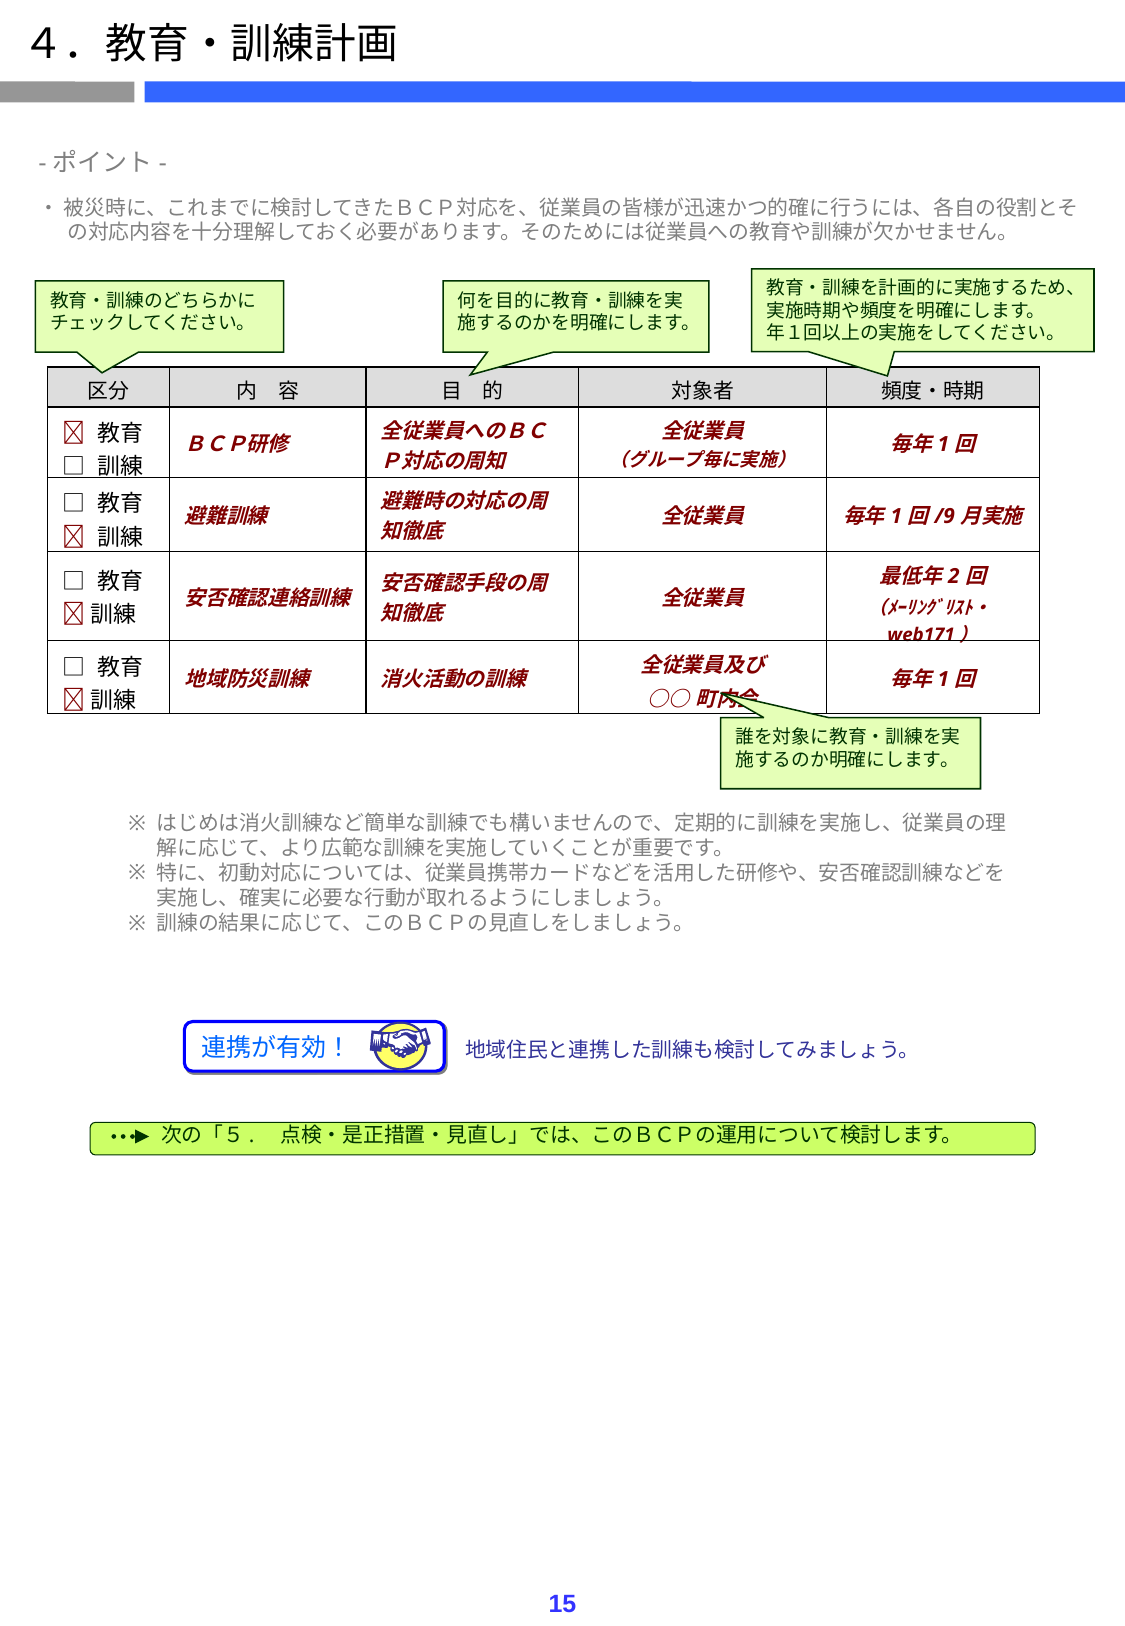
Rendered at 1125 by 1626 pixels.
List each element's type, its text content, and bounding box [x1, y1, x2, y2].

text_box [184, 1021, 445, 1074]
table_cell  教育 □ 訓練 [48, 408, 169, 477]
text_box 15 [533, 1579, 592, 1625]
table_cell 毎年1回 [827, 641, 1039, 713]
table_cell 毎年1回/9月実施 [827, 478, 1039, 551]
text_box [136, 1130, 150, 1143]
text_box ４．教育・訓練計画 [7, 9, 452, 75]
table_cell 地域防災訓練 [170, 641, 365, 713]
table_cell 避難時の対応の周知徹底 [367, 478, 578, 551]
table_cell 全従業員へのＢＣＰ対応の周知 [367, 408, 578, 477]
table_cell 消火活動の訓練 [367, 641, 578, 713]
table_header 区分 [48, 368, 169, 406]
text_box 次の「５. 点検・是正措置・見直し」では、このＢＣＰの運用について検討します。 [146, 1114, 1047, 1155]
table_cell 避難訓練 [170, 478, 365, 551]
table_cell □ 教育 訓練 [48, 641, 169, 713]
text_box [90, 1122, 146, 1155]
table_cell 毎年1回 [827, 408, 1039, 477]
table_cell ＢＣＰ研修 [170, 408, 365, 477]
text_box 教育・訓練のどちらかにチェックしてください。 [35, 280, 284, 373]
table_cell 最低年2回 （ﾒｰﾘﾝｸﾞﾘｽﾄ・web171） [827, 552, 1039, 640]
table_header 対象者 [579, 368, 826, 406]
table_cell □ 教育 訓練 [48, 552, 169, 640]
table_cell 全従業員 [579, 552, 826, 640]
table_header 頻度・時期 [827, 368, 1039, 406]
text_box はじめは消火訓練など簡単な訓練でも構いませんので、定期的に訓練を実施し、従業員の理解に応じて、より広範な訓練を実施していくことが重要です。 特に、初動対応については、従業員携帯カードなどを活用した研修や、安否確認訓練などを実施し、確実に必要な行動が取れるようにしましょう。 訓練の結果に応じて、このＢＣＰの見直しをしましょう。 [113, 802, 1041, 942]
text_box 誰を対象に教育・訓練を実施するのか明確にします。 [720, 692, 981, 789]
table_cell 全従業員及び ○○町内会 [579, 641, 826, 713]
text_box 地域住民と連携した訓練も検討してみましょう。 [447, 1029, 1000, 1070]
text_box ・ 被災時に、これまでに検討してきたＢＣＰ対応を、従業員の皆様が迅速かつ的確に行うには、各自の役割とその対応内容を十分理解しておく必要があります。そのためには従業員への教育や訓練が欠かせません。 [23, 186, 1094, 252]
table_cell □ 教育  訓練 [48, 478, 169, 551]
text_box 何を目的に教育・訓練を実施するのかを明確にします。 [443, 280, 709, 375]
text_box 教育・訓練を計画的に実施するため、実施時期や頻度を明確にします。 年１回以上の実施をしてください。 [751, 268, 1094, 376]
table_cell 安否確認手段の周知徹底 [367, 552, 578, 640]
table_cell 全従業員 （グループ毎に実施） [579, 408, 826, 477]
table_cell 安否確認連絡訓練 [170, 552, 365, 640]
table_cell 全従業員 [579, 478, 826, 551]
table_header 目 的 [367, 368, 578, 406]
table_header 内 容 [170, 368, 365, 406]
text_box -ポイント- [23, 139, 1094, 184]
